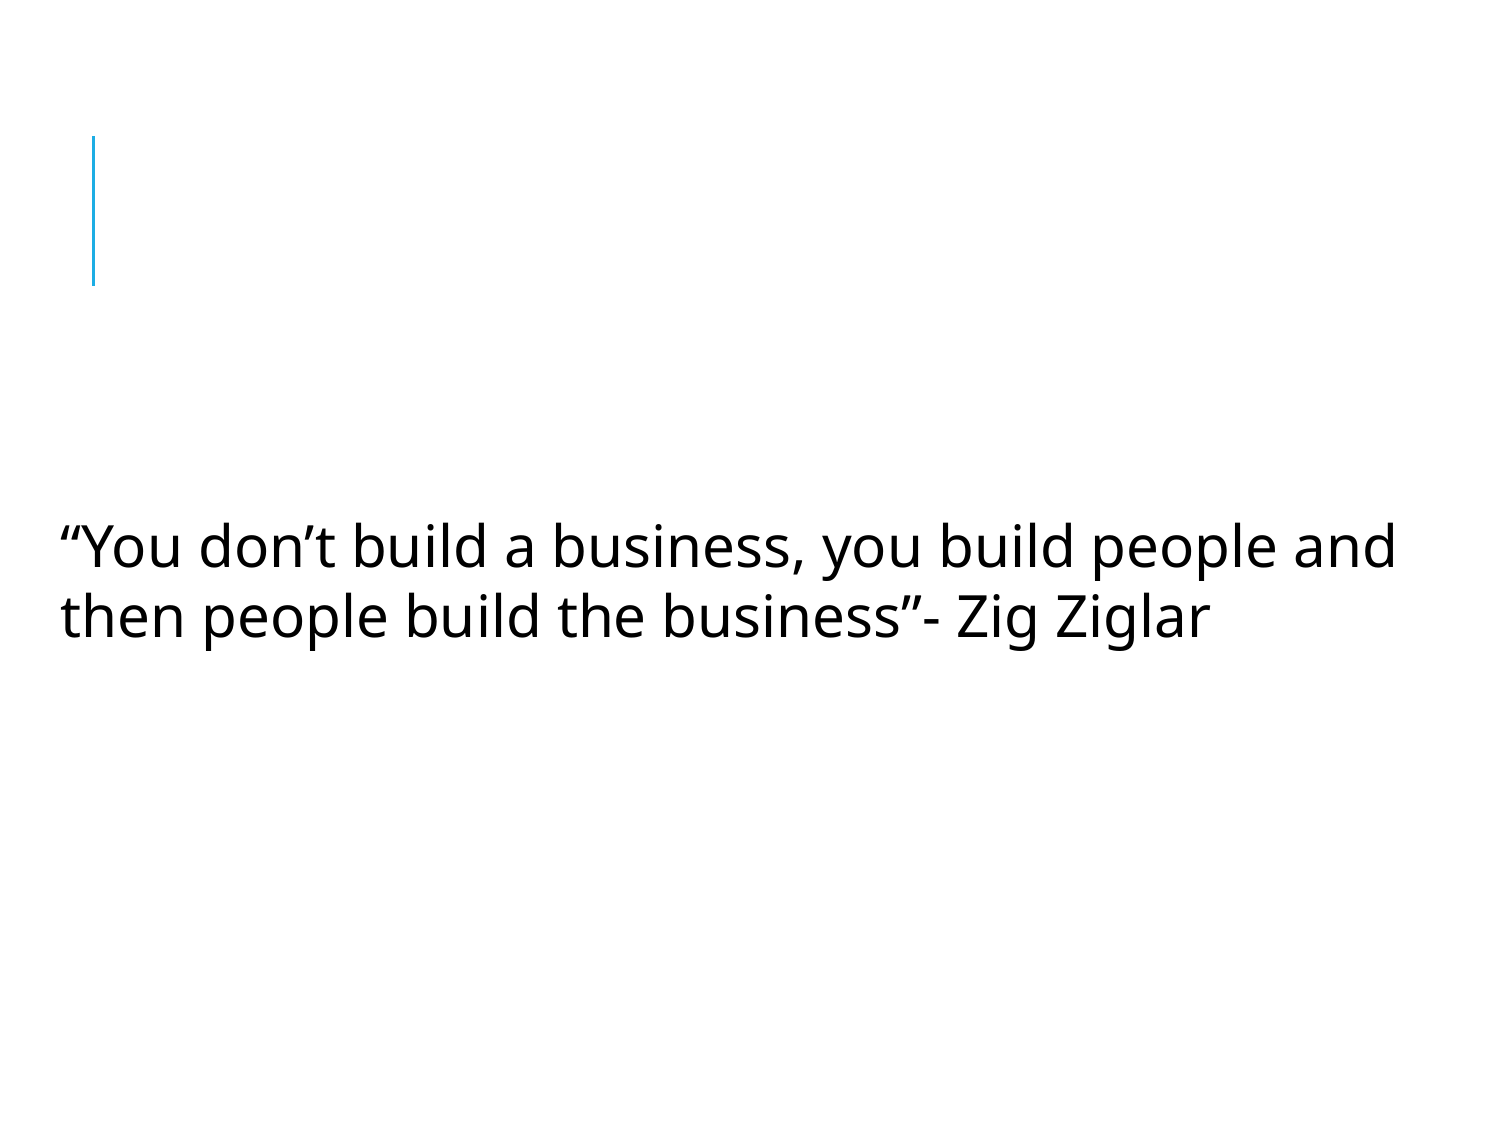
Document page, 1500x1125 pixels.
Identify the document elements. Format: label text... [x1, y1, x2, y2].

text_box “You don’t build a business, you build people and then people build the business”- Zig Ziglar [46, 501, 1500, 657]
